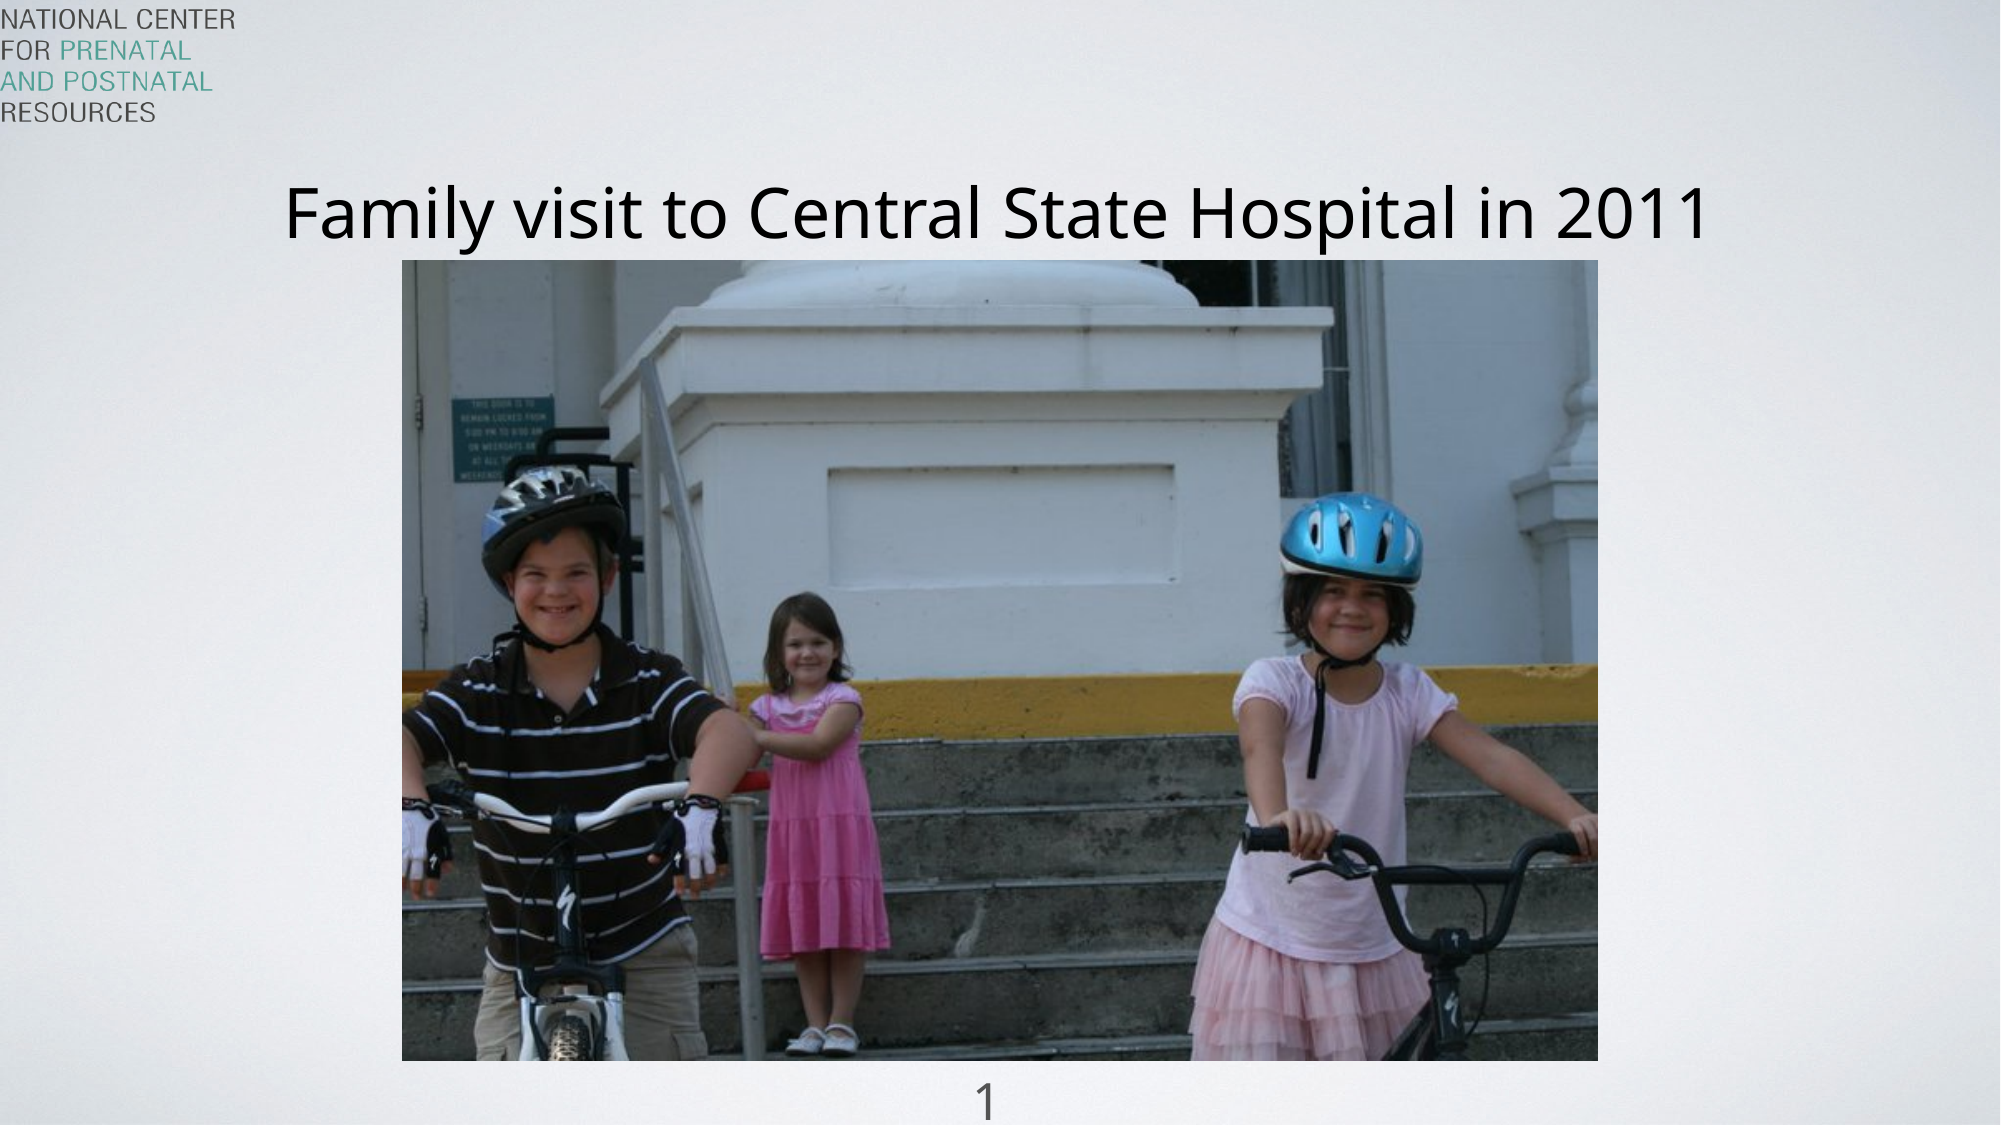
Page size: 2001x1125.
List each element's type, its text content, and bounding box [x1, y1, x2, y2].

slide_number 12 [972, 1068, 1026, 1102]
title Family visit to Central State Hospital in 2011 [54, 131, 1946, 291]
picture [0, 0, 2001, 1125]
